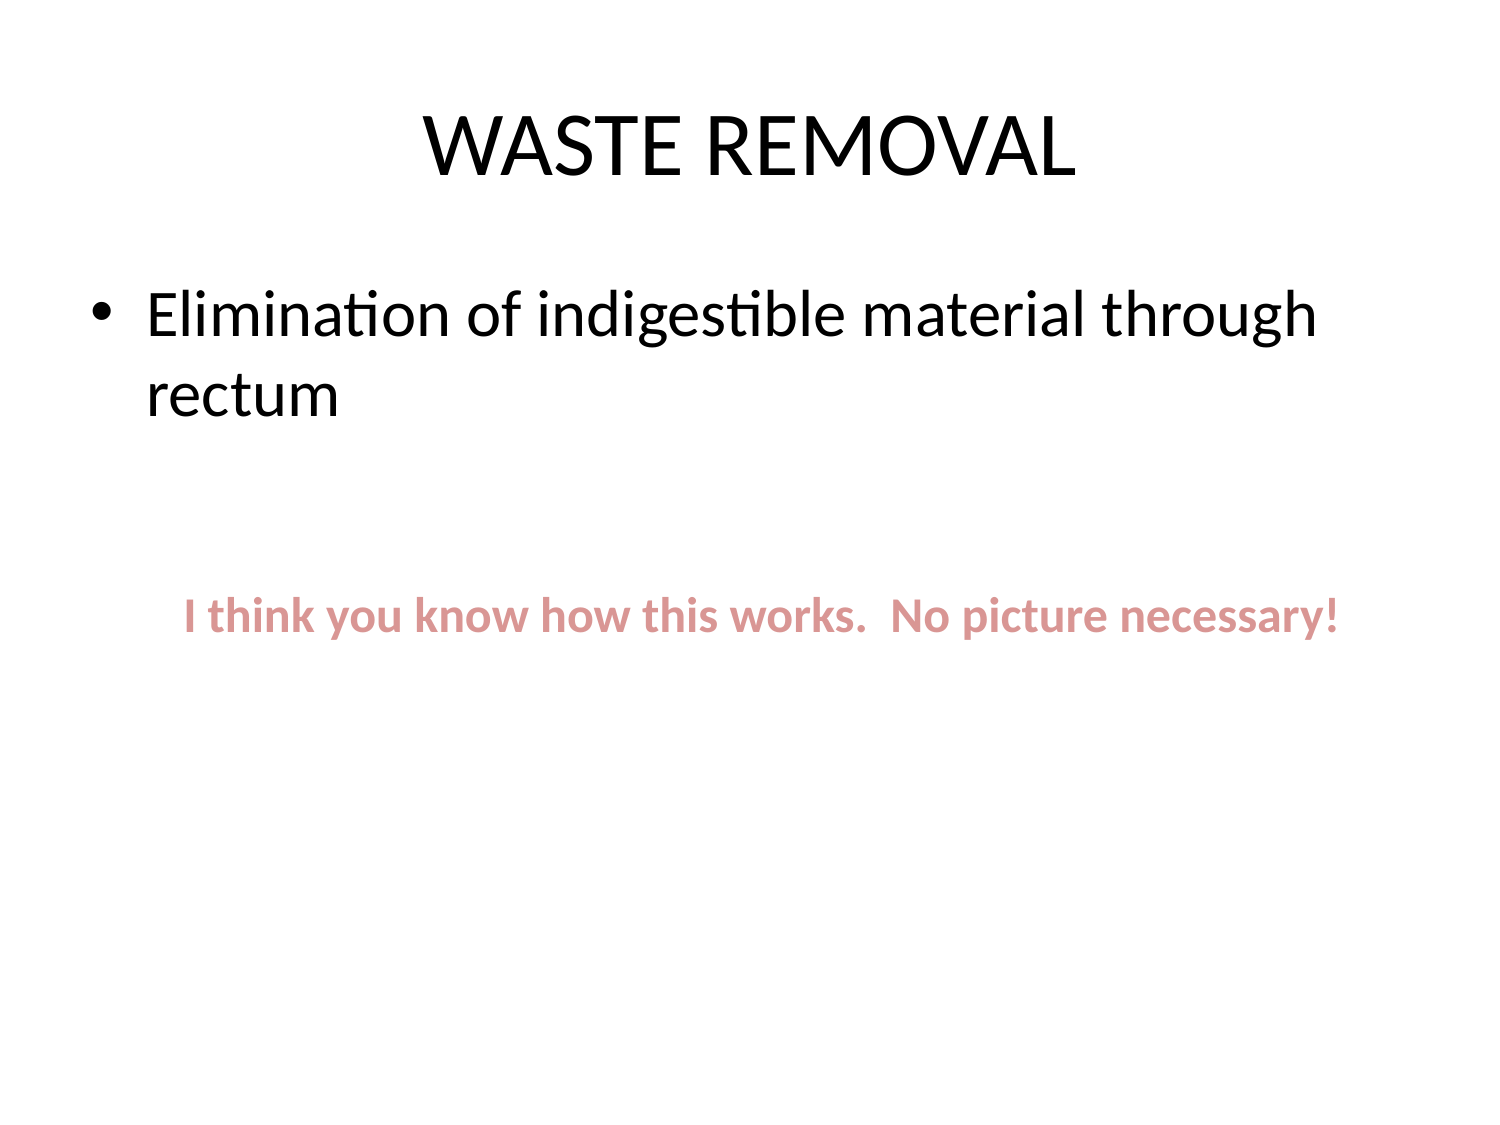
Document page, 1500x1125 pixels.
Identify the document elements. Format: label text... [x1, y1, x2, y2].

title WASTE REMOVAL [75, 45, 1425, 233]
list Elimination of indigestible material through rectum [75, 262, 1425, 1005]
text_box I think you know how this works. No picture necessary! [168, 574, 1356, 650]
